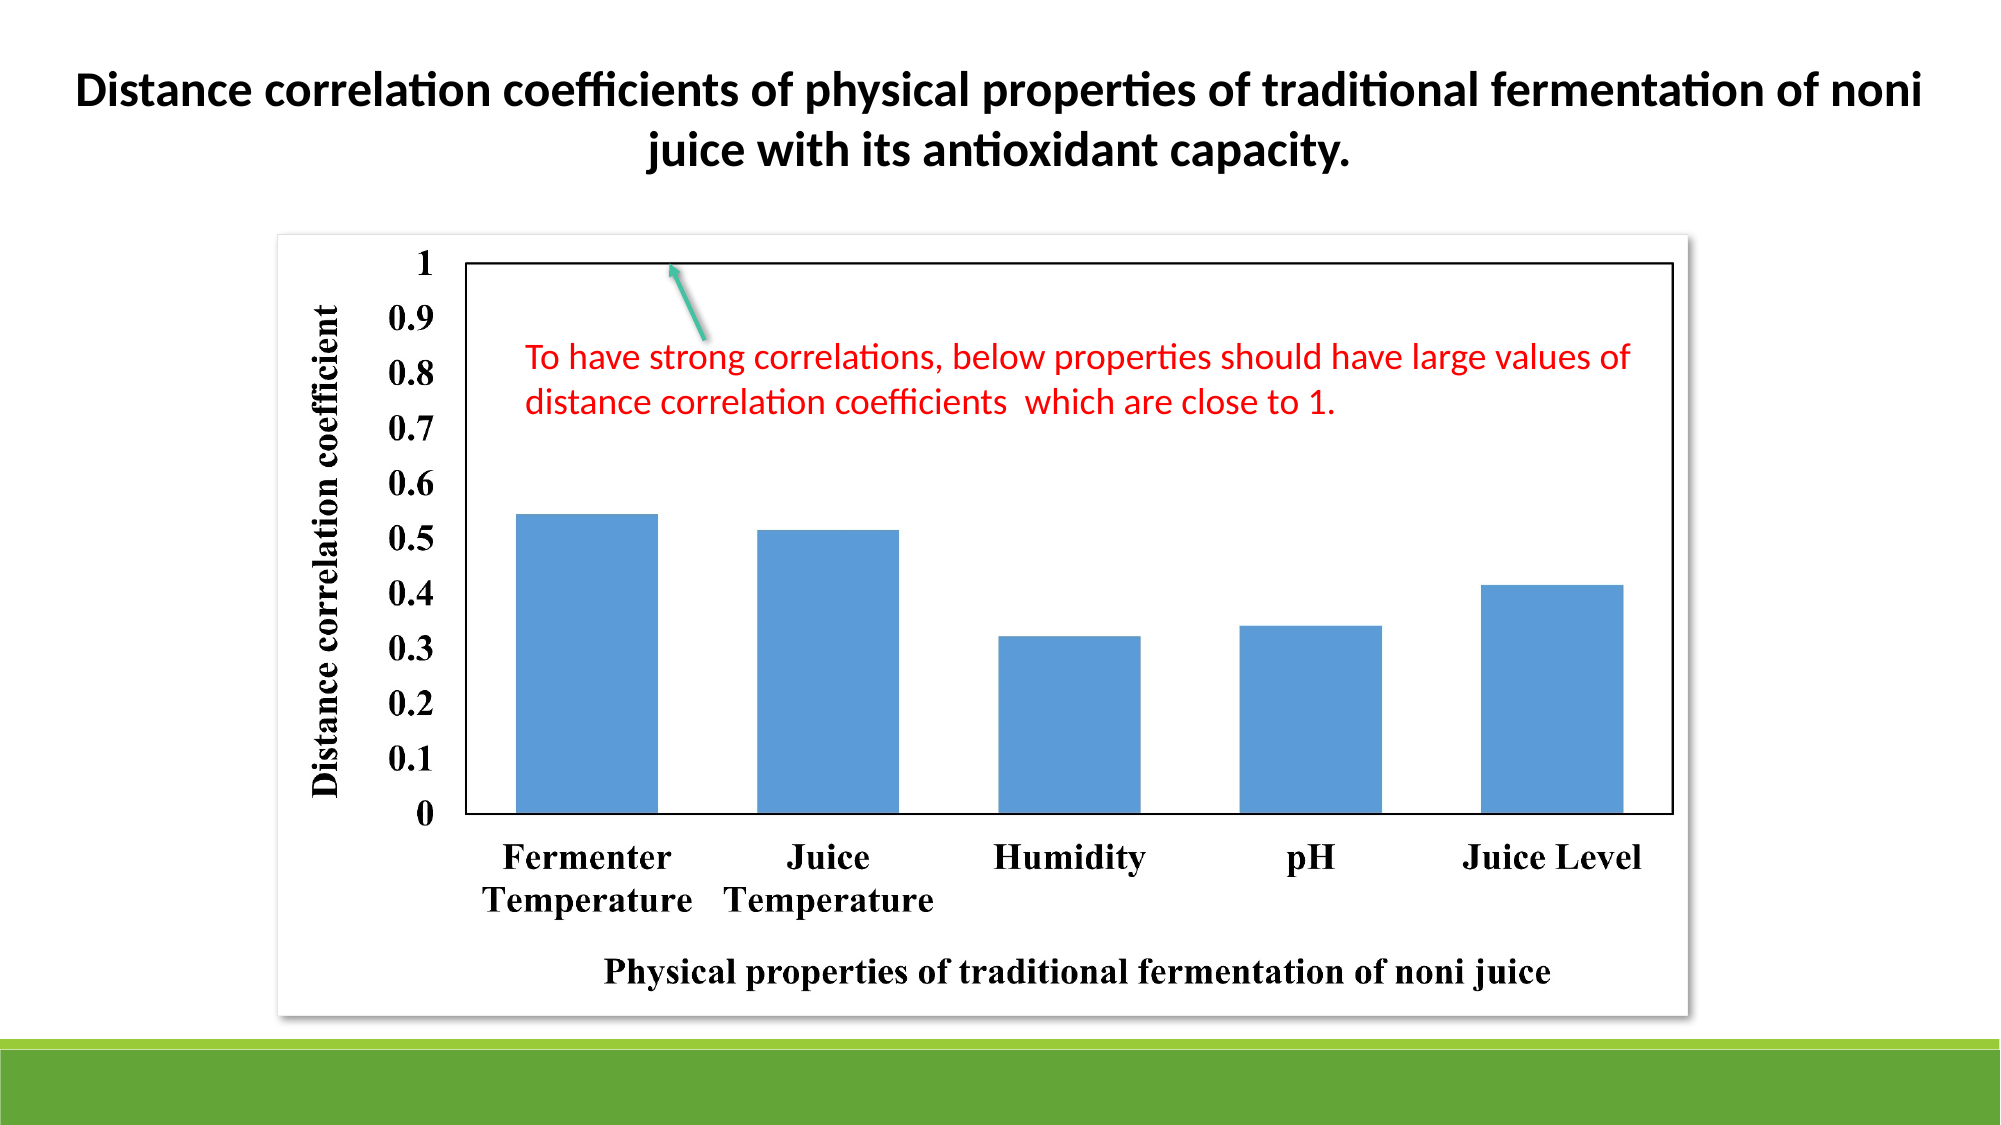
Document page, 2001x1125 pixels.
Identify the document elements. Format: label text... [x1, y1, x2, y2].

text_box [276, 233, 1723, 1017]
text_box Distance correlation coefficients of physical properties of traditional fermentation of noni juice with its antioxidant capacity. [31, 49, 1968, 185]
